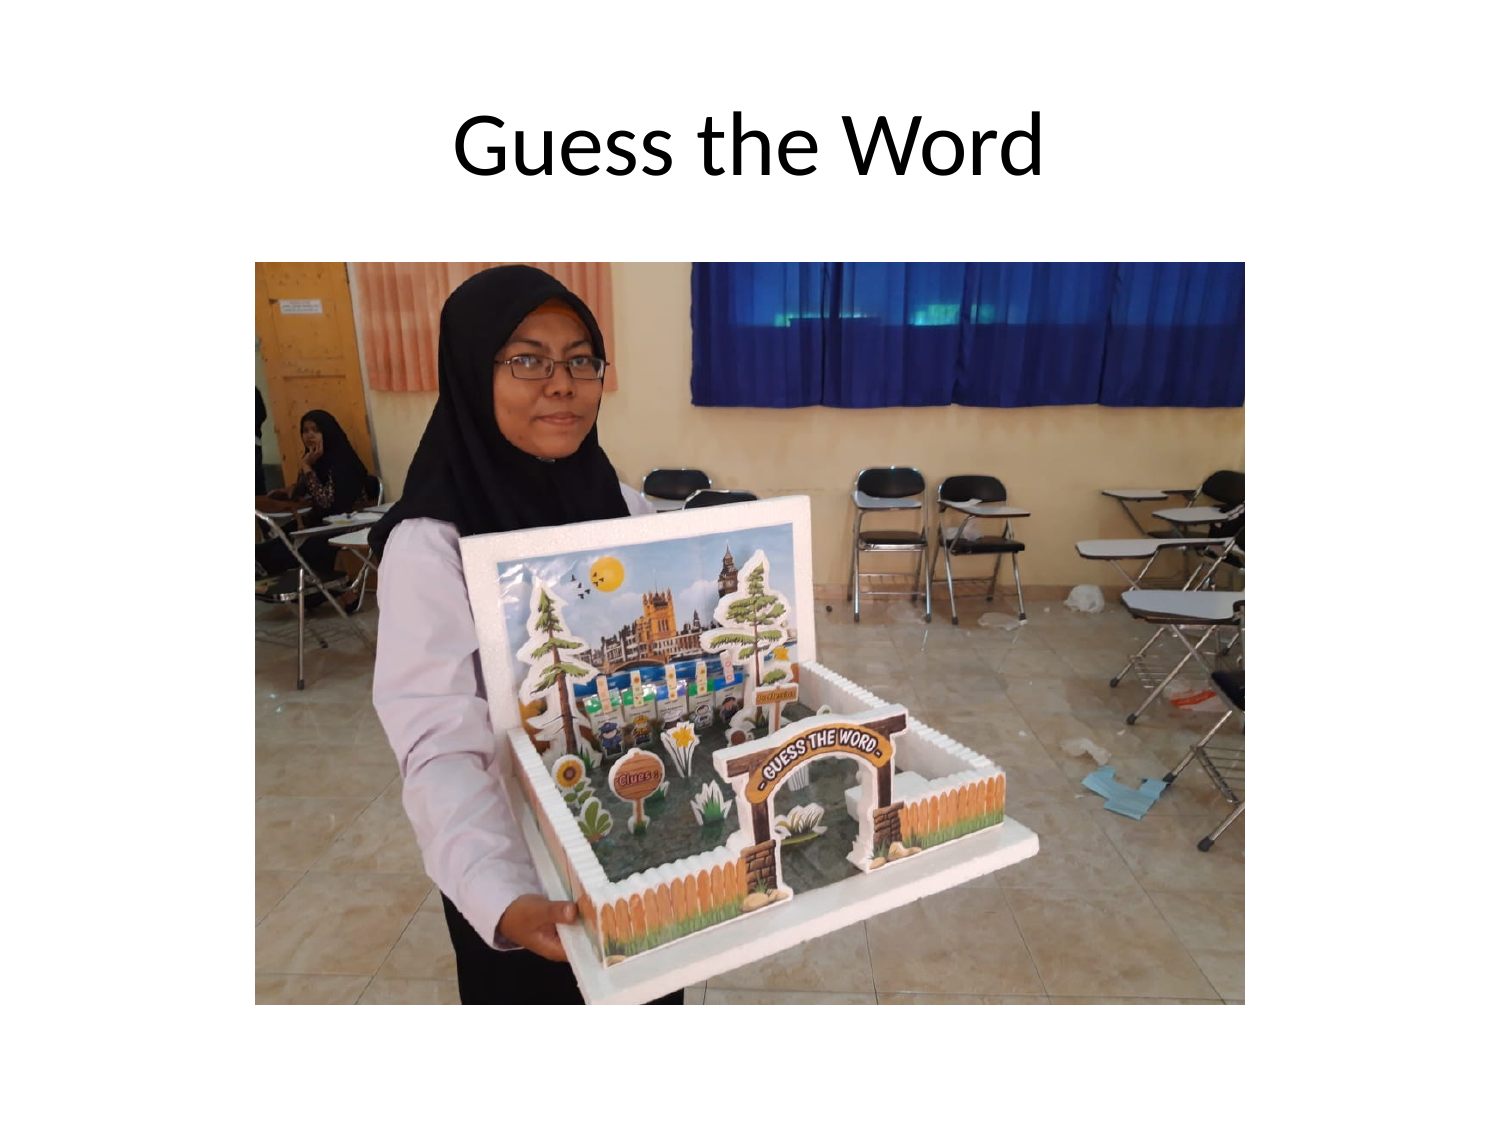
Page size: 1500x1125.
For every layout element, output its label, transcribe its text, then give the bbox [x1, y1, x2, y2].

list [254, 262, 1246, 1006]
title Guess the Word [74, 44, 1426, 233]
